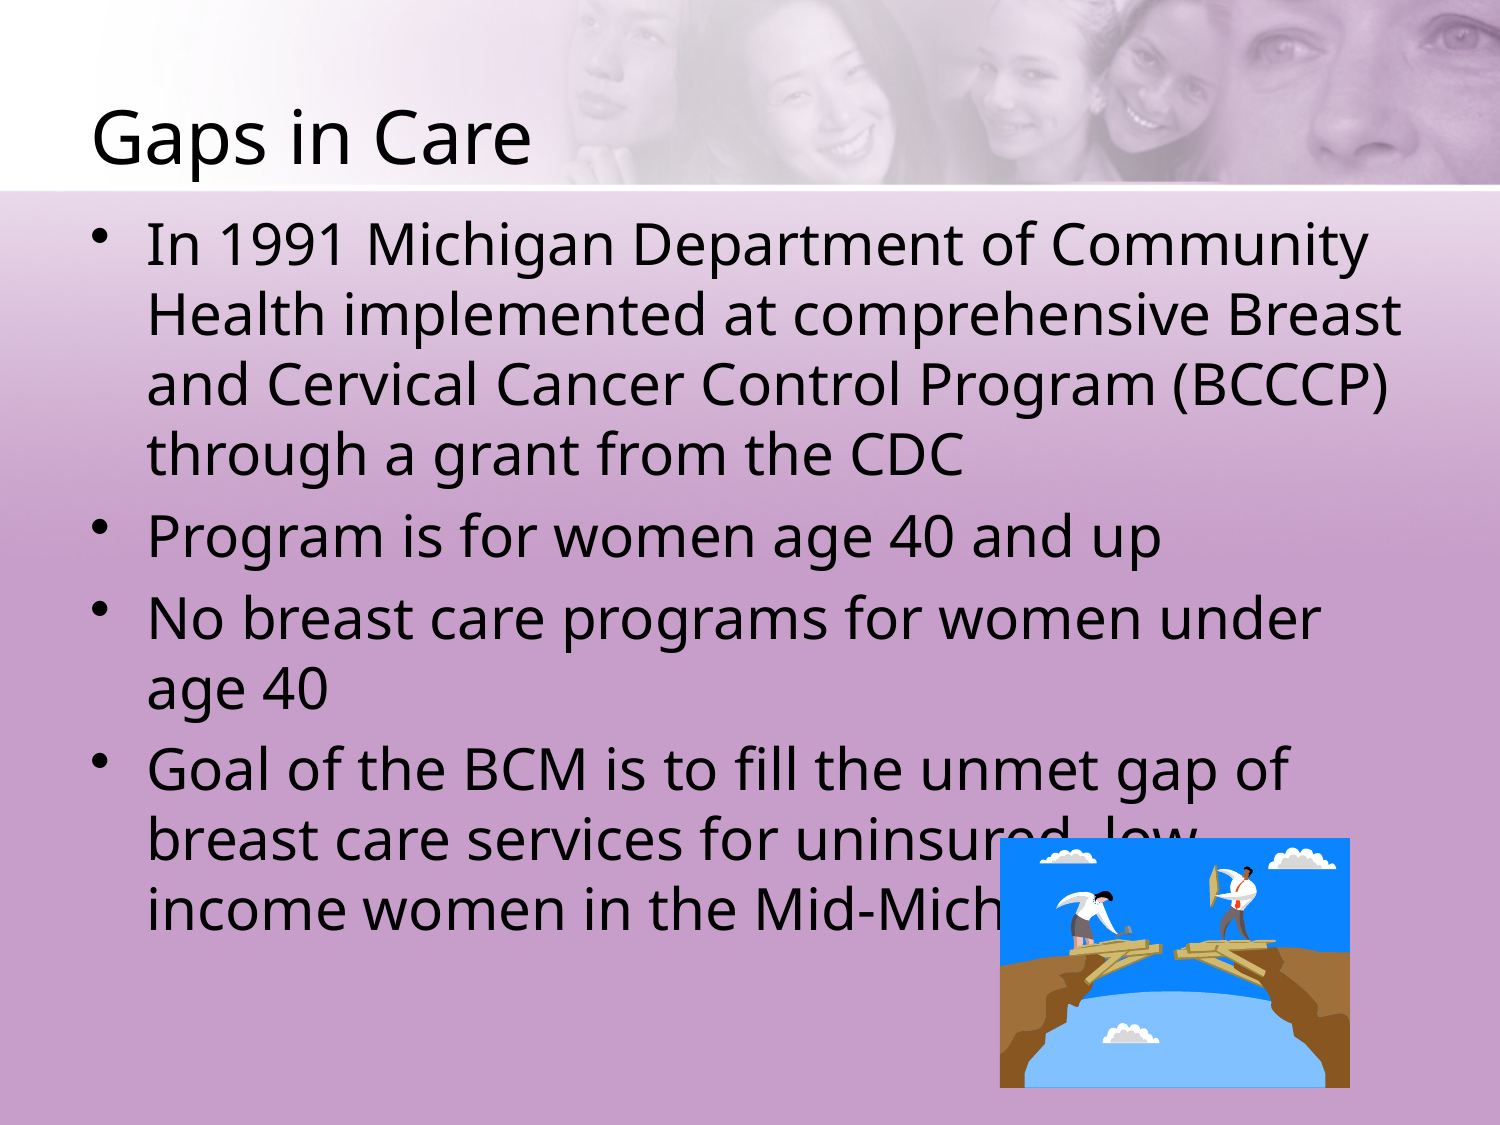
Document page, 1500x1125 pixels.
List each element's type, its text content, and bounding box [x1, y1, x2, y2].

title Gaps in Care [74, 12, 1188, 188]
picture [0, 0, 1500, 1125]
list In 1991 Michigan Department of Community Health implemented at comprehensive Breast and Cervical Cancer Control Program (BCCCP) through a grant from the CDC Program is for women age 40 and up No breast care programs for women under age 40 Goal of the BCM is to fill the unmet gap of breast care services for uninsured, low income women in the Mid-Michigan Area. [74, 199, 1426, 976]
